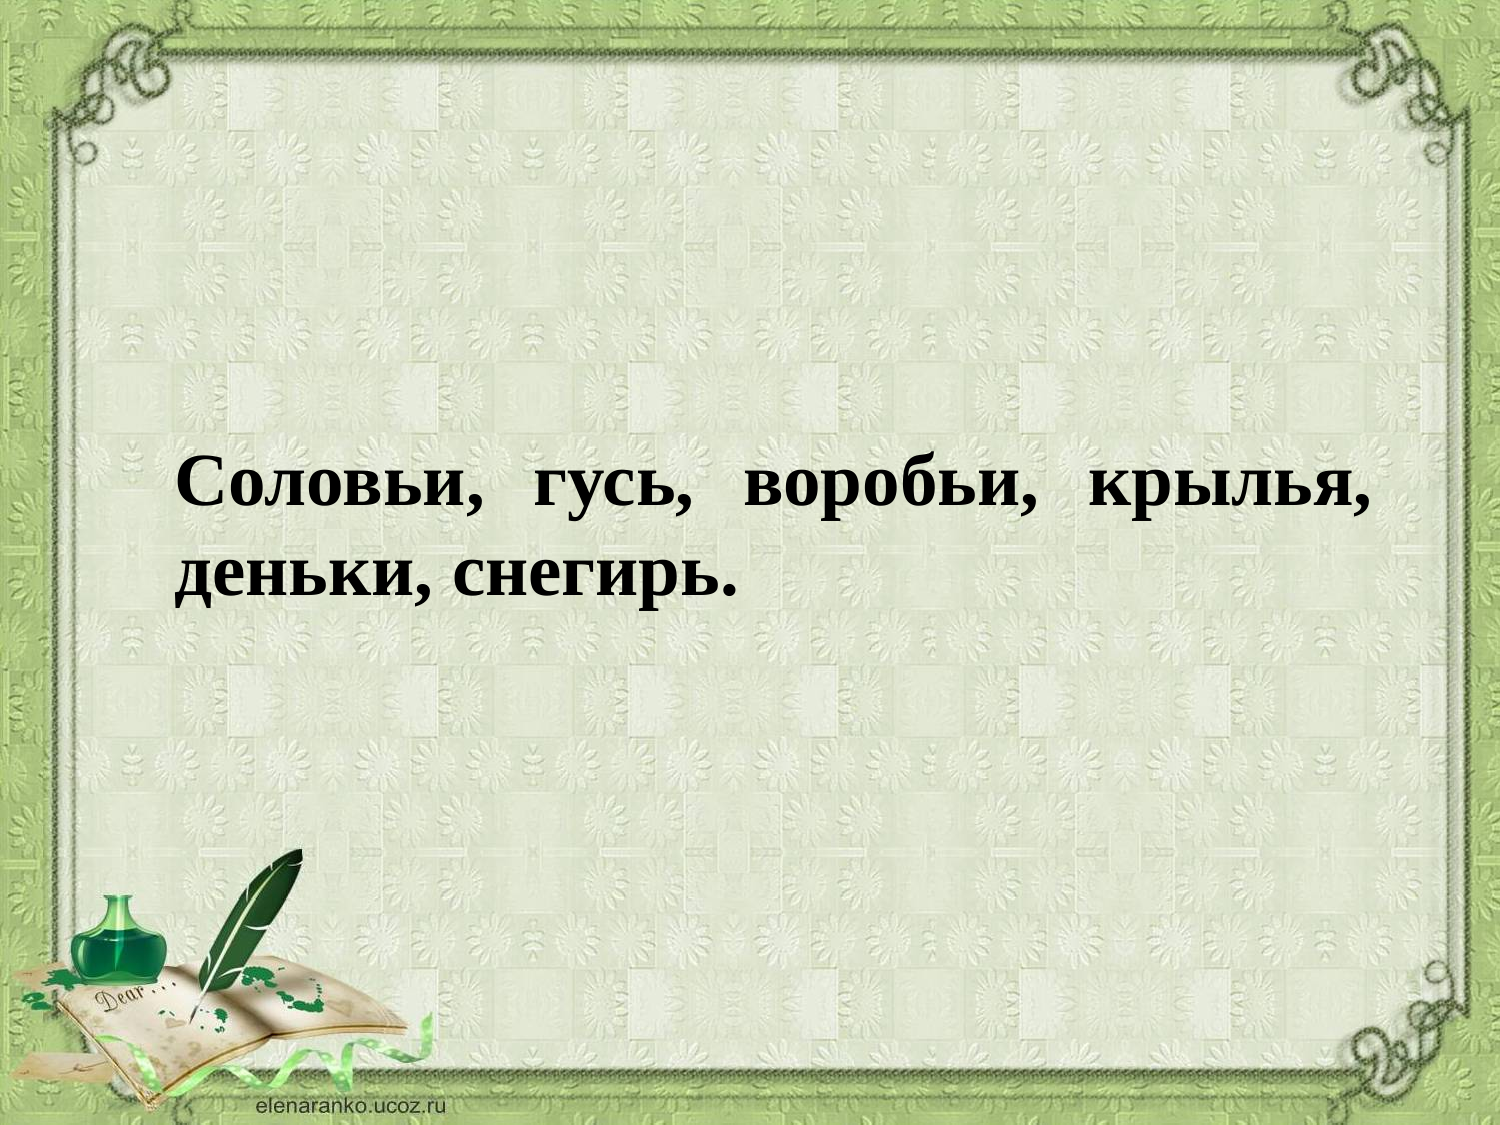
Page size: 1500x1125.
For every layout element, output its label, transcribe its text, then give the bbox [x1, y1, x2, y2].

text_box Соловьи, гусь, воробьи, крылья, деньки, снегирь. [159, 243, 1388, 619]
picture [0, 0, 1500, 1125]
